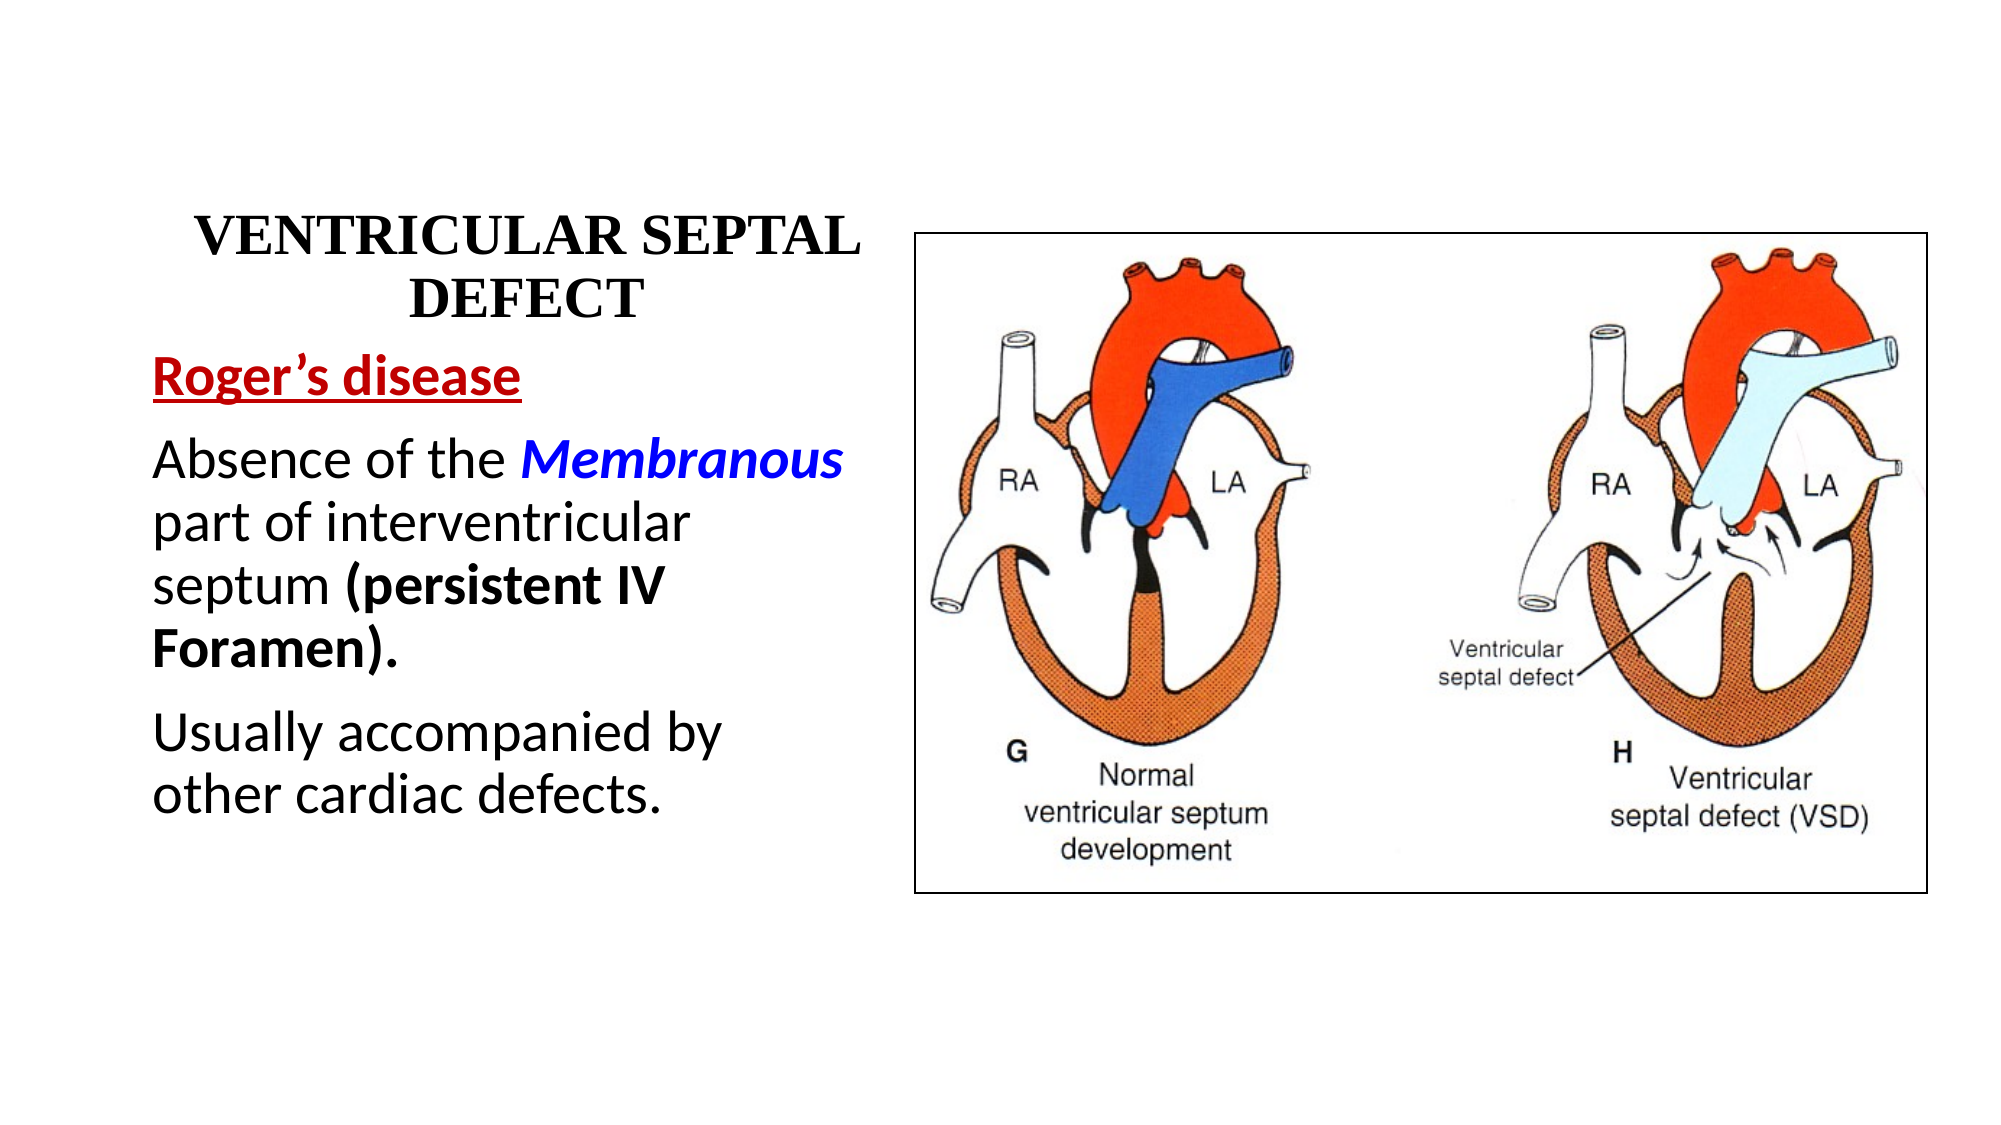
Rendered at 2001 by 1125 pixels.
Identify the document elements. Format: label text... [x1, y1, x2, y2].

list Roger’s disease Absence of the Membranous part of interventricular septum (persistent IV Foramen). Usually accompanied by other cardiac defects. [137, 337, 875, 963]
title VENTRICULAR SEPTAL DEFECT [137, 75, 916, 338]
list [915, 233, 1927, 893]
